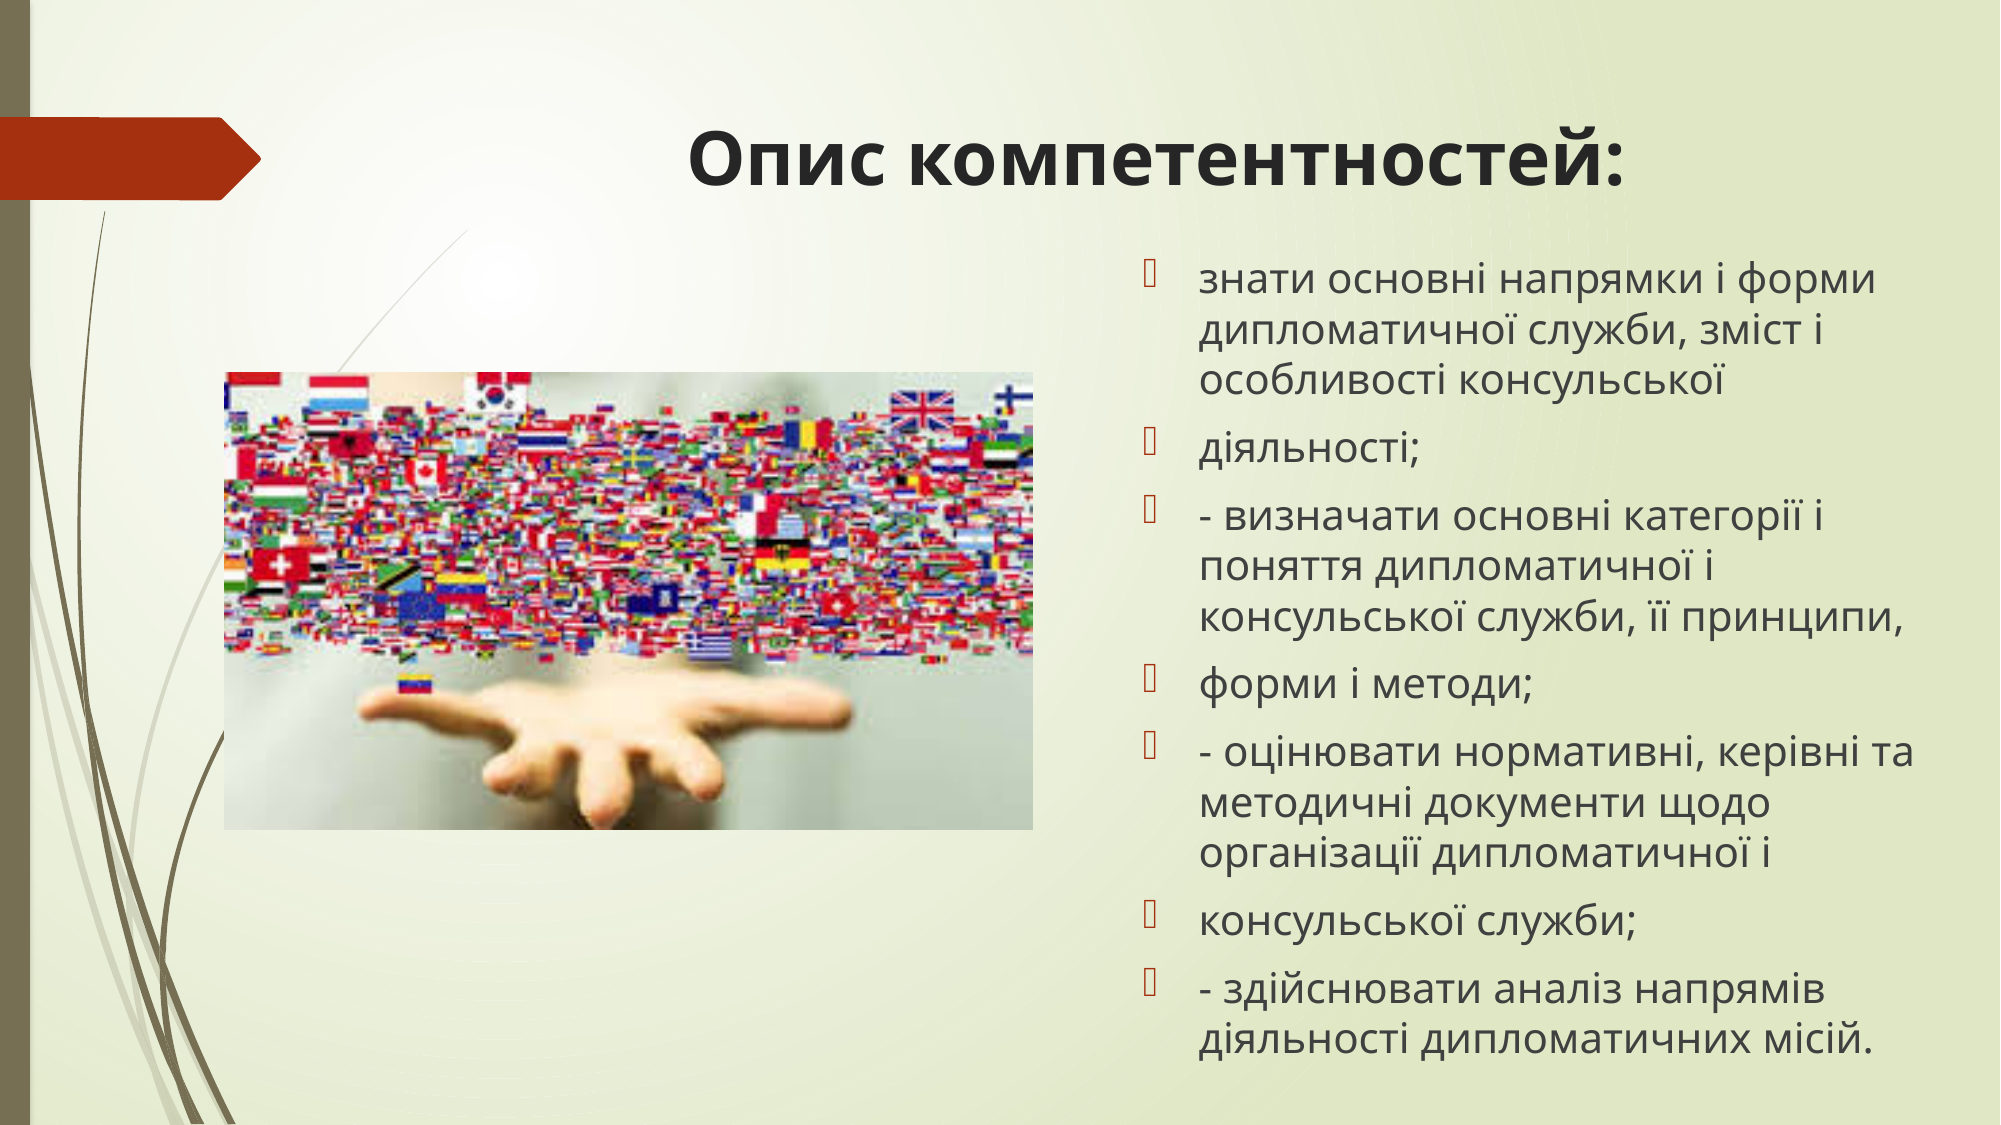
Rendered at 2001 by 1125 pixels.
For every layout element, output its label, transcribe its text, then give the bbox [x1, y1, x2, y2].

picture [224, 371, 1034, 830]
list знати основні напрямки і форми дипломатичної служби, зміст і особливості консульської діяльності; - визначати основні категорії і поняття дипломатичної і консульської служби, її принципи, форми і методи; - оцінювати нормативні, керівні та методичні документи щодо організації дипломатичної і консульської служби; - здійснювати аналіз напрямів діяльності дипломатичних місій. [1128, 244, 1937, 1080]
title Опис компетентностей: [425, 102, 1888, 313]
